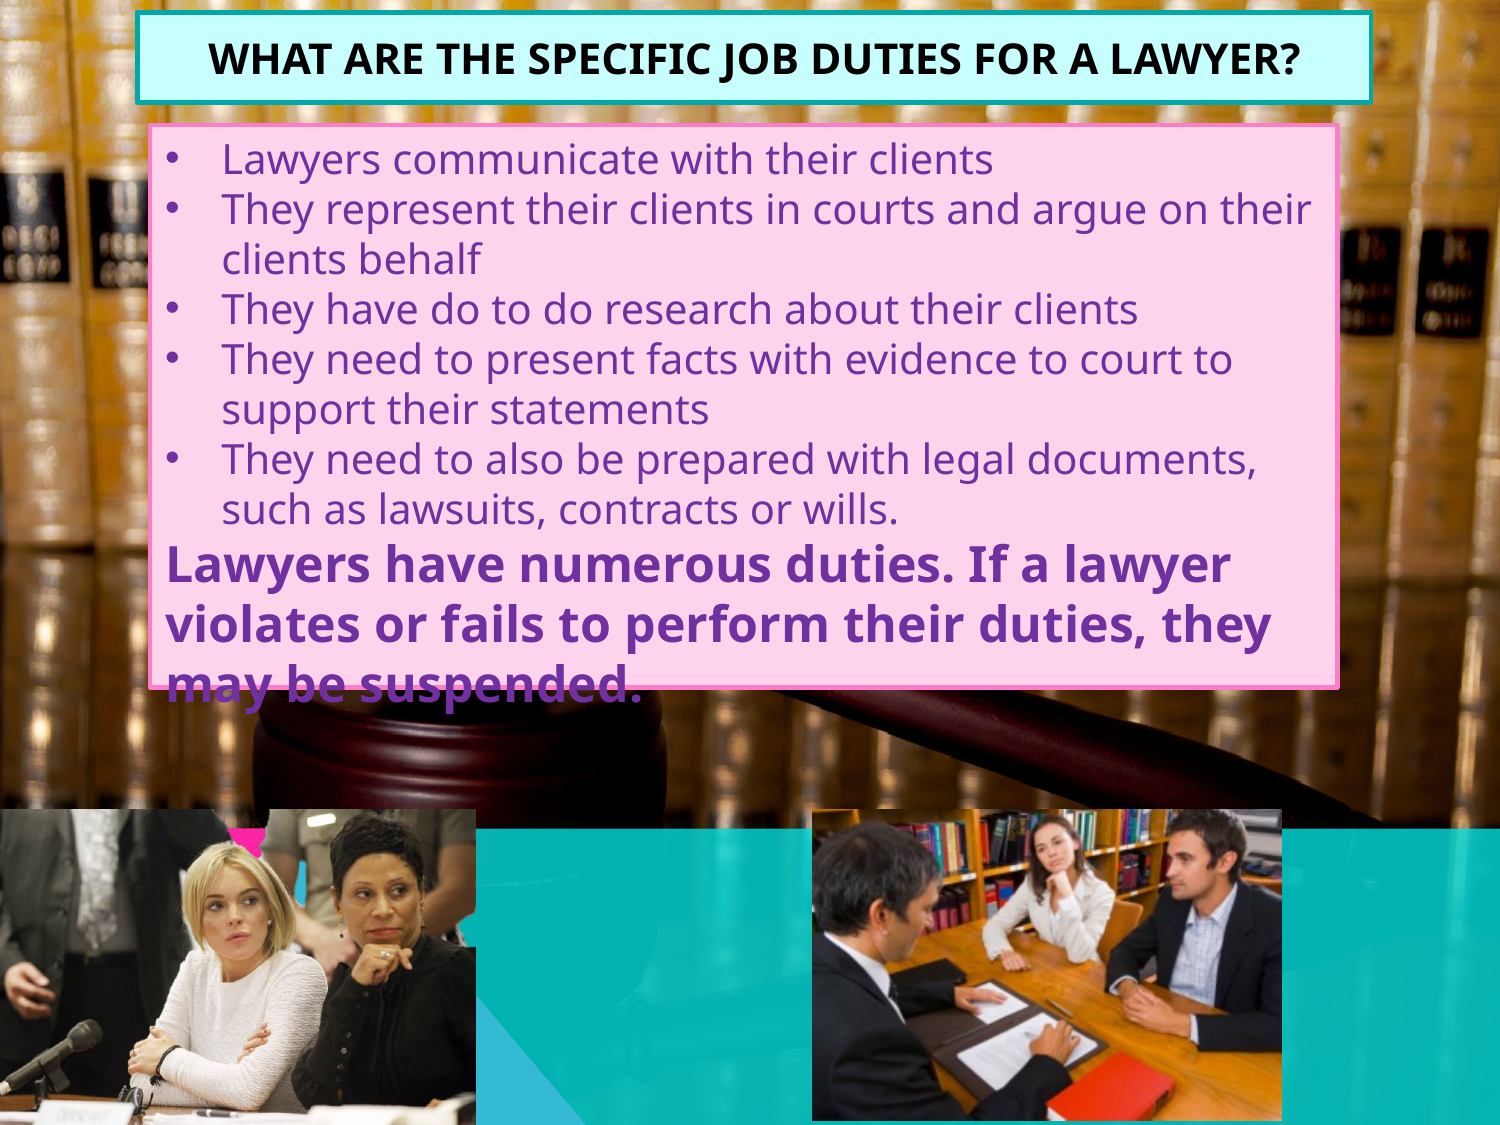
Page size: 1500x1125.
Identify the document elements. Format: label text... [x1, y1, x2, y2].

title What are the specific job duties for a lawyer? [135, 10, 1373, 105]
picture [0, 0, 1500, 1125]
list Lawyers communicate with their clients They represent their clients in courts and argue on their clients behalf They have do to do research about their clients They need to present facts with evidence to court to support their statements They need to also be prepared with legal documents, such as lawsuits, contracts or wills. Lawyers have numerous duties. If a lawyer violates or fails to perform their duties, they may be suspended. [148, 123, 1340, 690]
